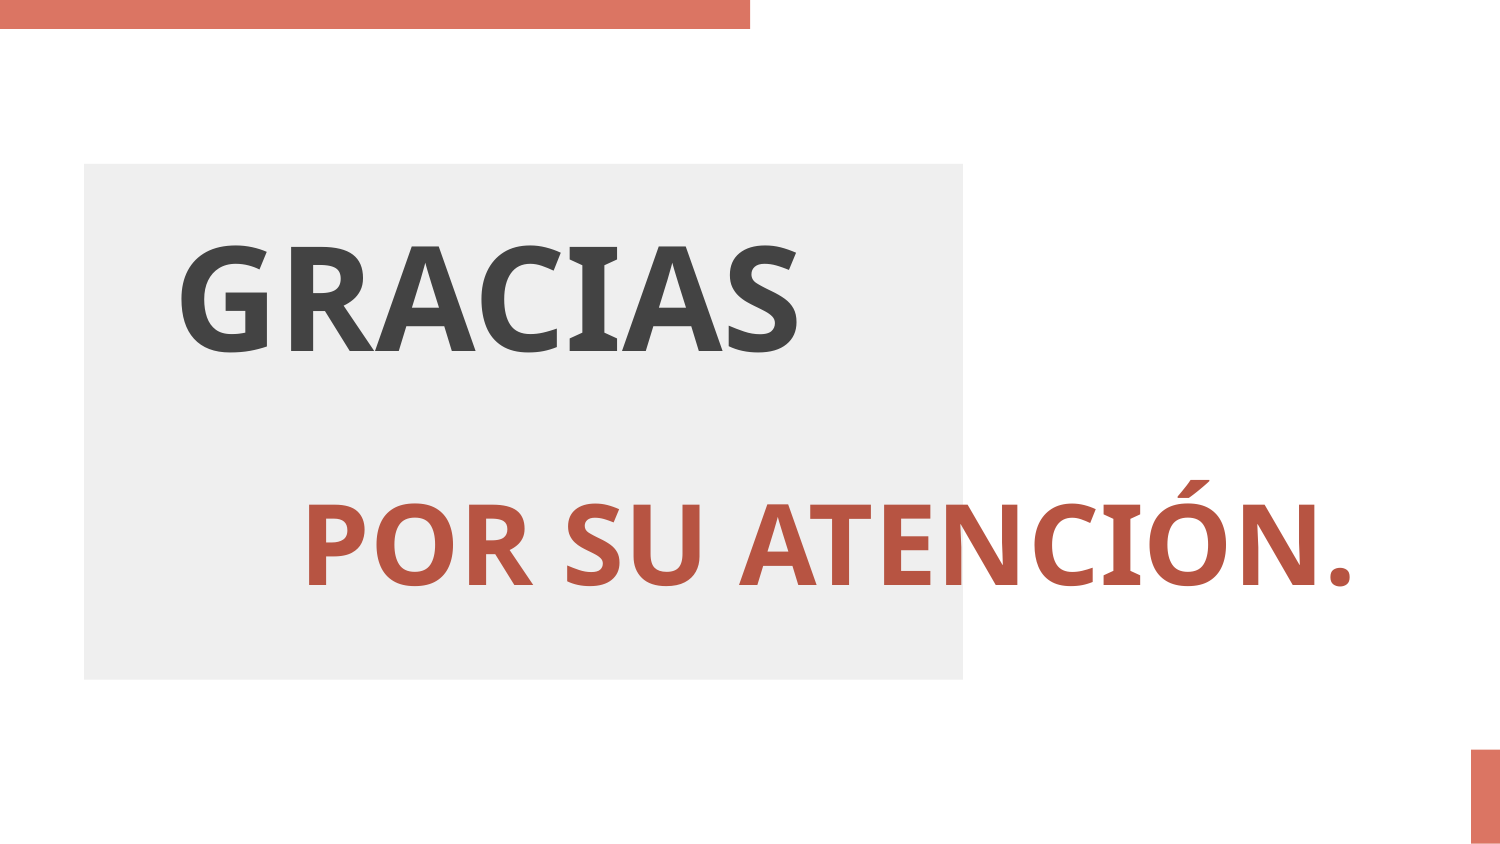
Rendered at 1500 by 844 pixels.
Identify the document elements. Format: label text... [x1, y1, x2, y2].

text_box [84, 163, 963, 680]
subtitle POR SU ATENCIÓN. [244, 437, 1413, 590]
title GRACIAS [98, 238, 917, 348]
